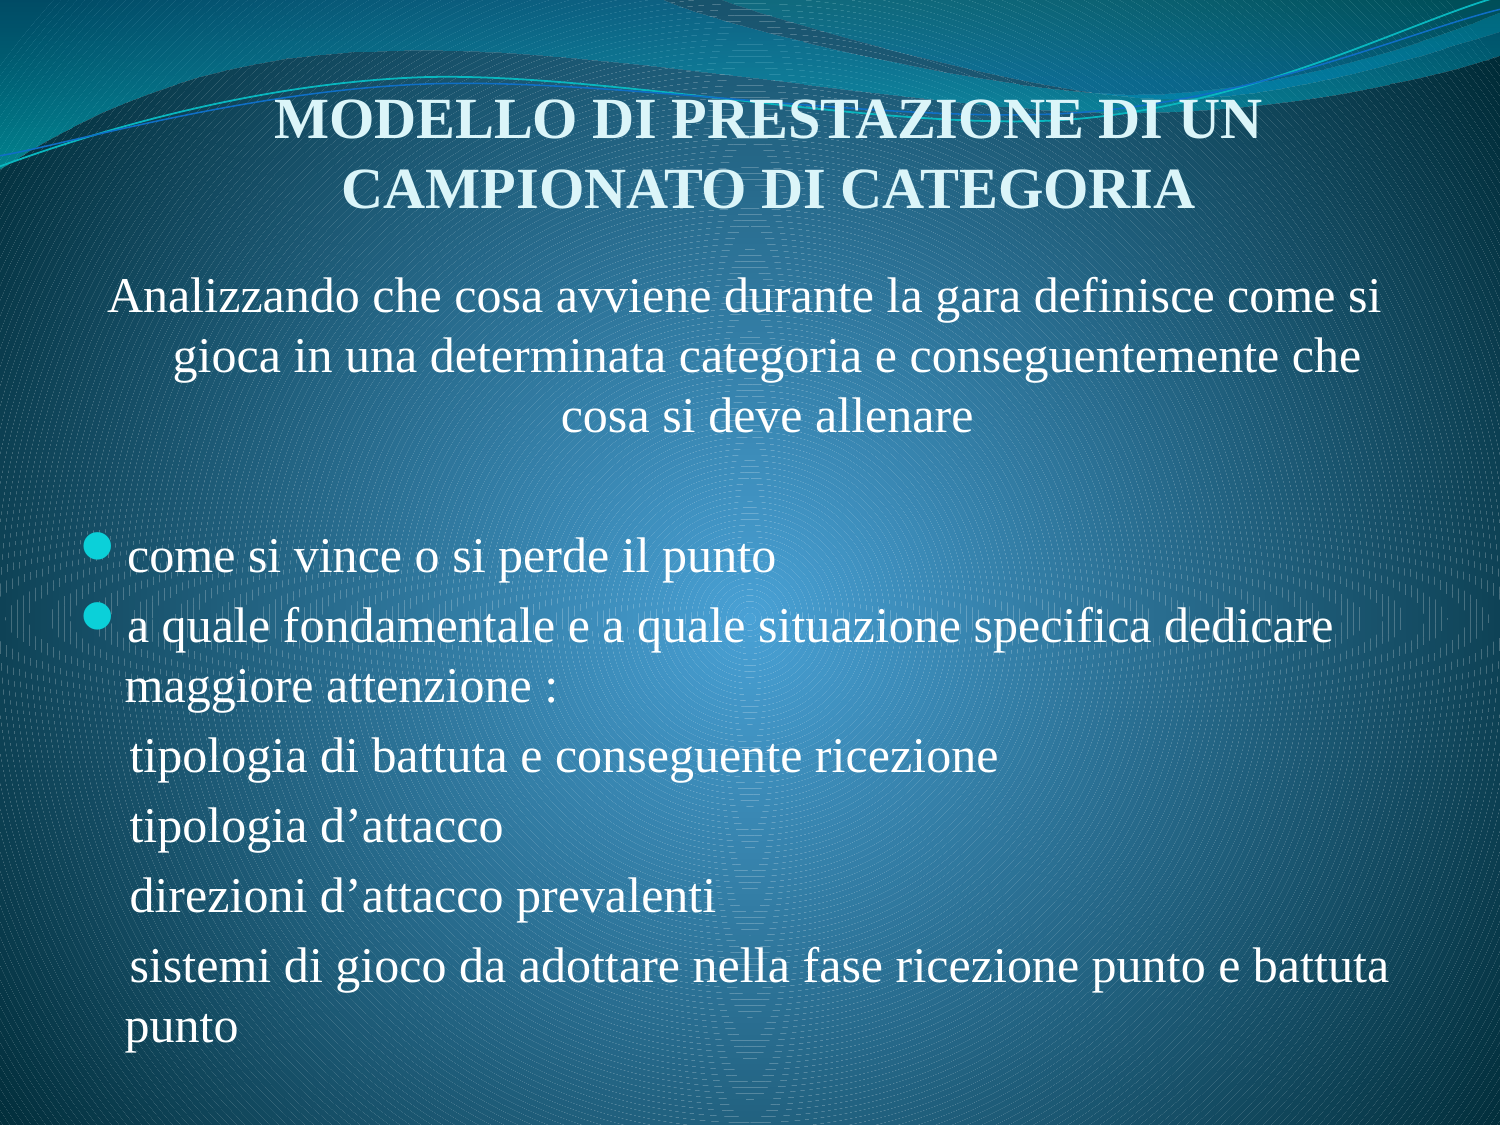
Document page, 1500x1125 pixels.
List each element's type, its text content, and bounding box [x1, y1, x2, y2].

title MODELLO DI PRESTAZIONE DI UN CAMPIONATO DI CATEGORIA [100, 66, 1437, 220]
list Analizzando che cosa avviene durante la gara definisce come si gioca in una determinata categoria e conseguentemente che cosa si deve allenare come si vince o si perde il punto a quale fondamentale e a quale situazione specifica dedicare maggiore attenzione : tipologia di battuta e conseguente ricezione tipologia d’attacco direzioni d’attacco prevalenti sistemi di gioco da adottare nella fase ricezione punto e battuta punto [64, 255, 1425, 1094]
